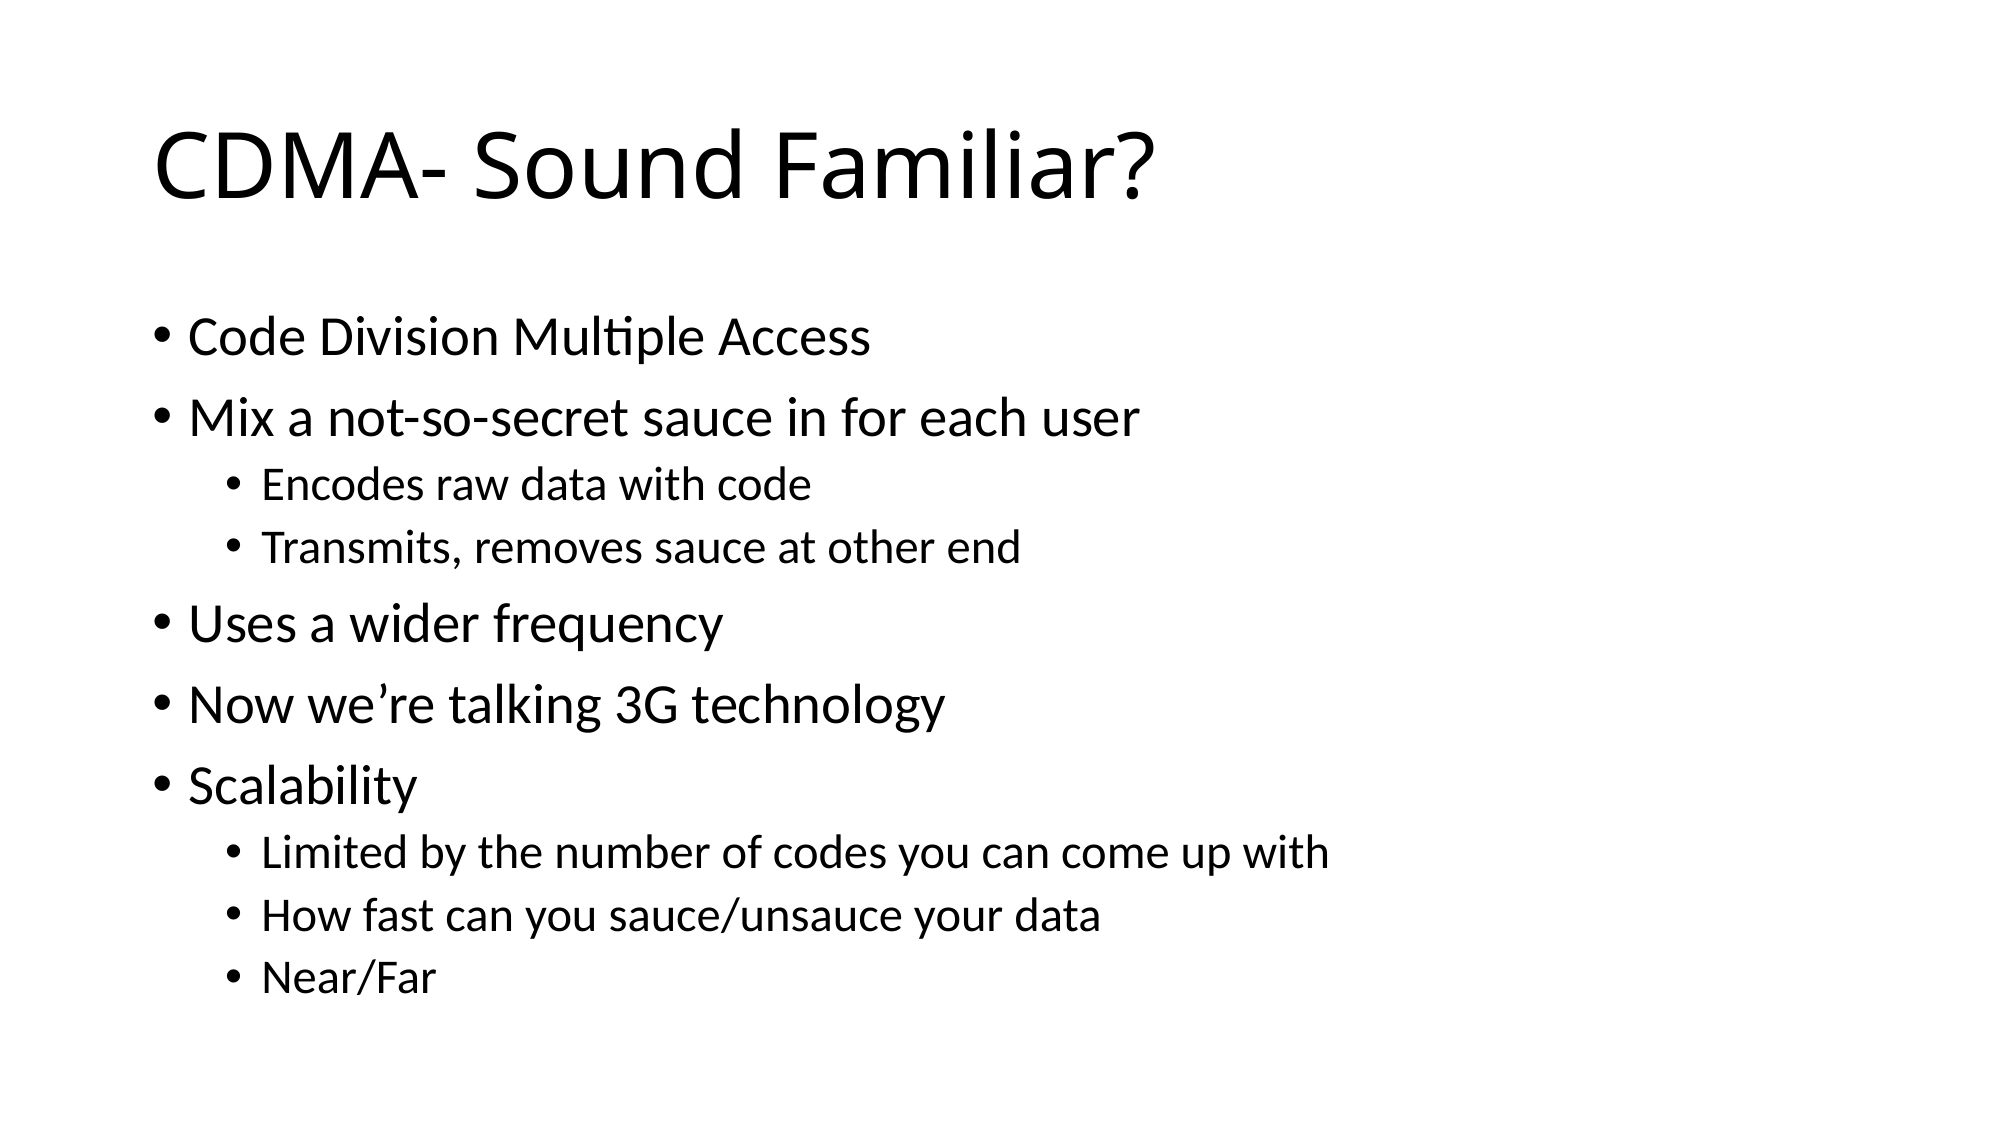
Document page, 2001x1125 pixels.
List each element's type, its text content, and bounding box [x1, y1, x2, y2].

title CDMA- Sound Familiar? [137, 59, 1863, 278]
list Code Division Multiple Access Mix a not-so-secret sauce in for each user Encodes raw data with code Transmits, removes sauce at other end Uses a wider frequency Now we’re talking 3G technology Scalability Limited by the number of codes you can come up with How fast can you sauce/unsauce your data Near/Far [137, 299, 1863, 1014]
